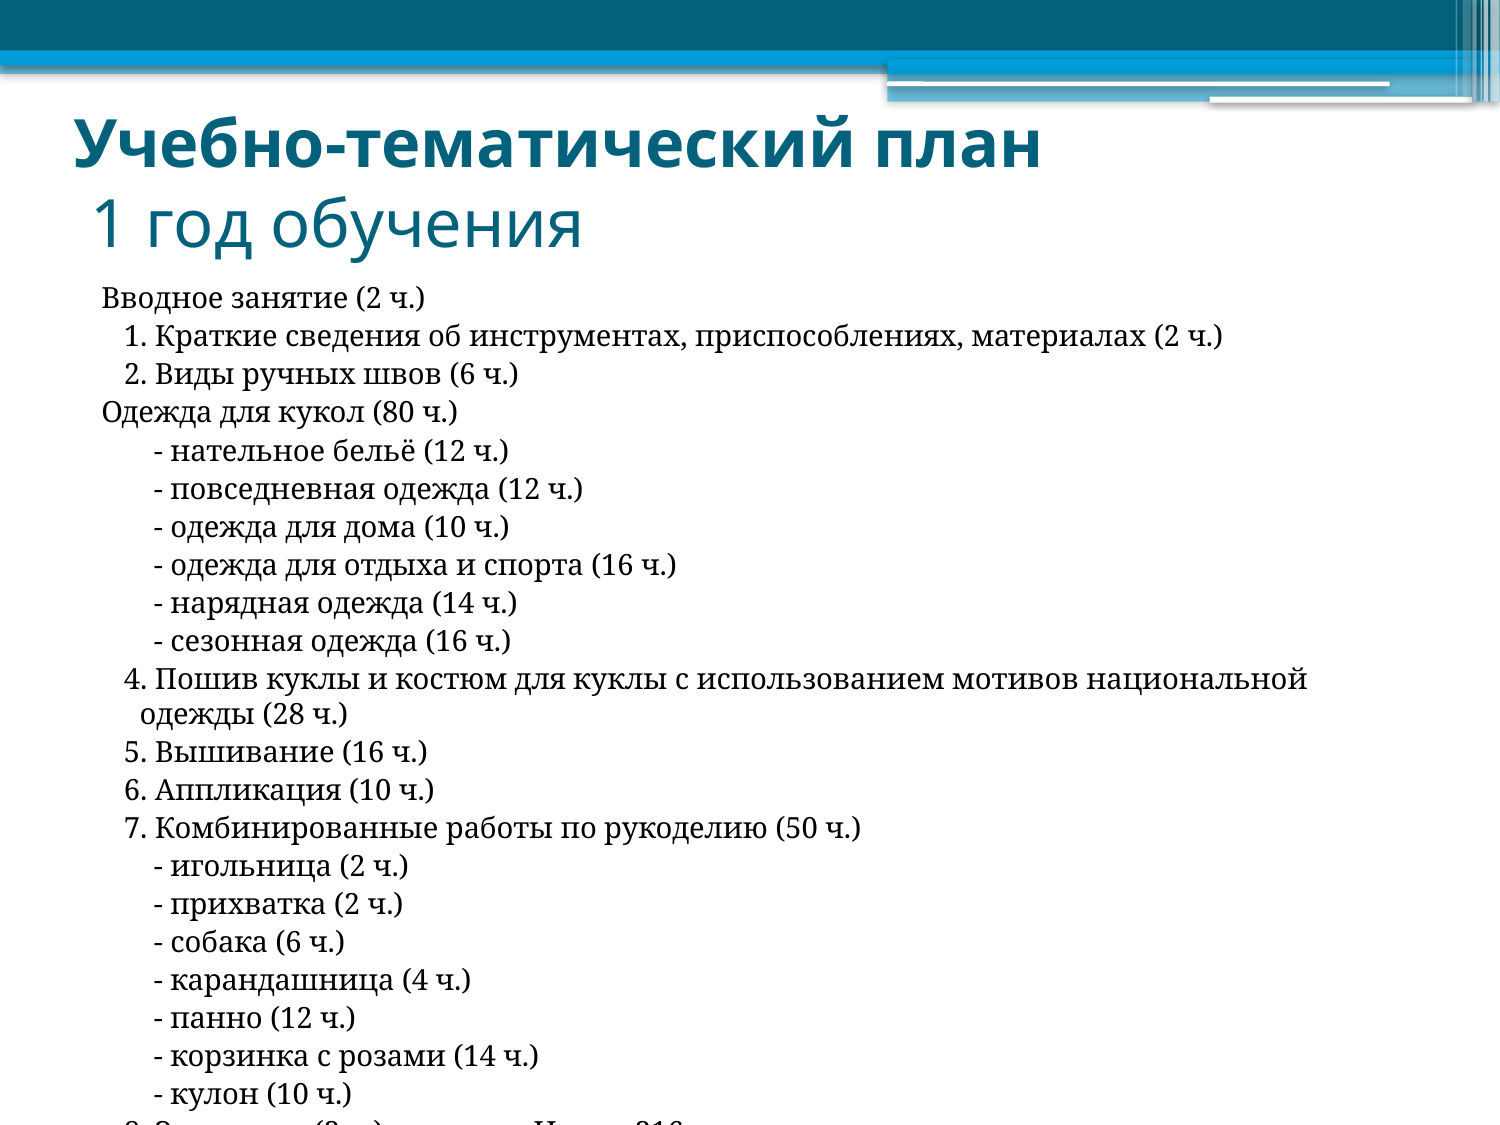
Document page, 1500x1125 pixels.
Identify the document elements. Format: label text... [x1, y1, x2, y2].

title Учебно-тематический план 1 год обучения [58, 93, 1409, 269]
list Вводное занятие (2 ч.) 1. Краткие сведения об инструментах, приспособлениях, материалах (2 ч.) 2. Виды ручных швов (6 ч.) Одежда для кукол (80 ч.) - нательное бельё (12 ч.) - повседневная одежда (12 ч.) - одежда для дома (10 ч.) - одежда для отдыха и спорта (16 ч.) - нарядная одежда (14 ч.) - сезонная одежда (16 ч.) 4. Пошив куклы и костюм для куклы с использованием мотивов национальной одежды (28 ч.) 5. Вышивание (16 ч.) 6. Аппликация (10 ч.) 7. Комбинированные работы по рукоделию (50 ч.) - игольница (2 ч.) - прихватка (2 ч.) - собака (6 ч.) - карандашница (4 ч.) - панно (12 ч.) - корзинка с розами (14 ч.) - кулон (10 ч.) 8. Экскурсия (2 ч.) Итого: 216 ч. [70, 234, 1421, 1125]
